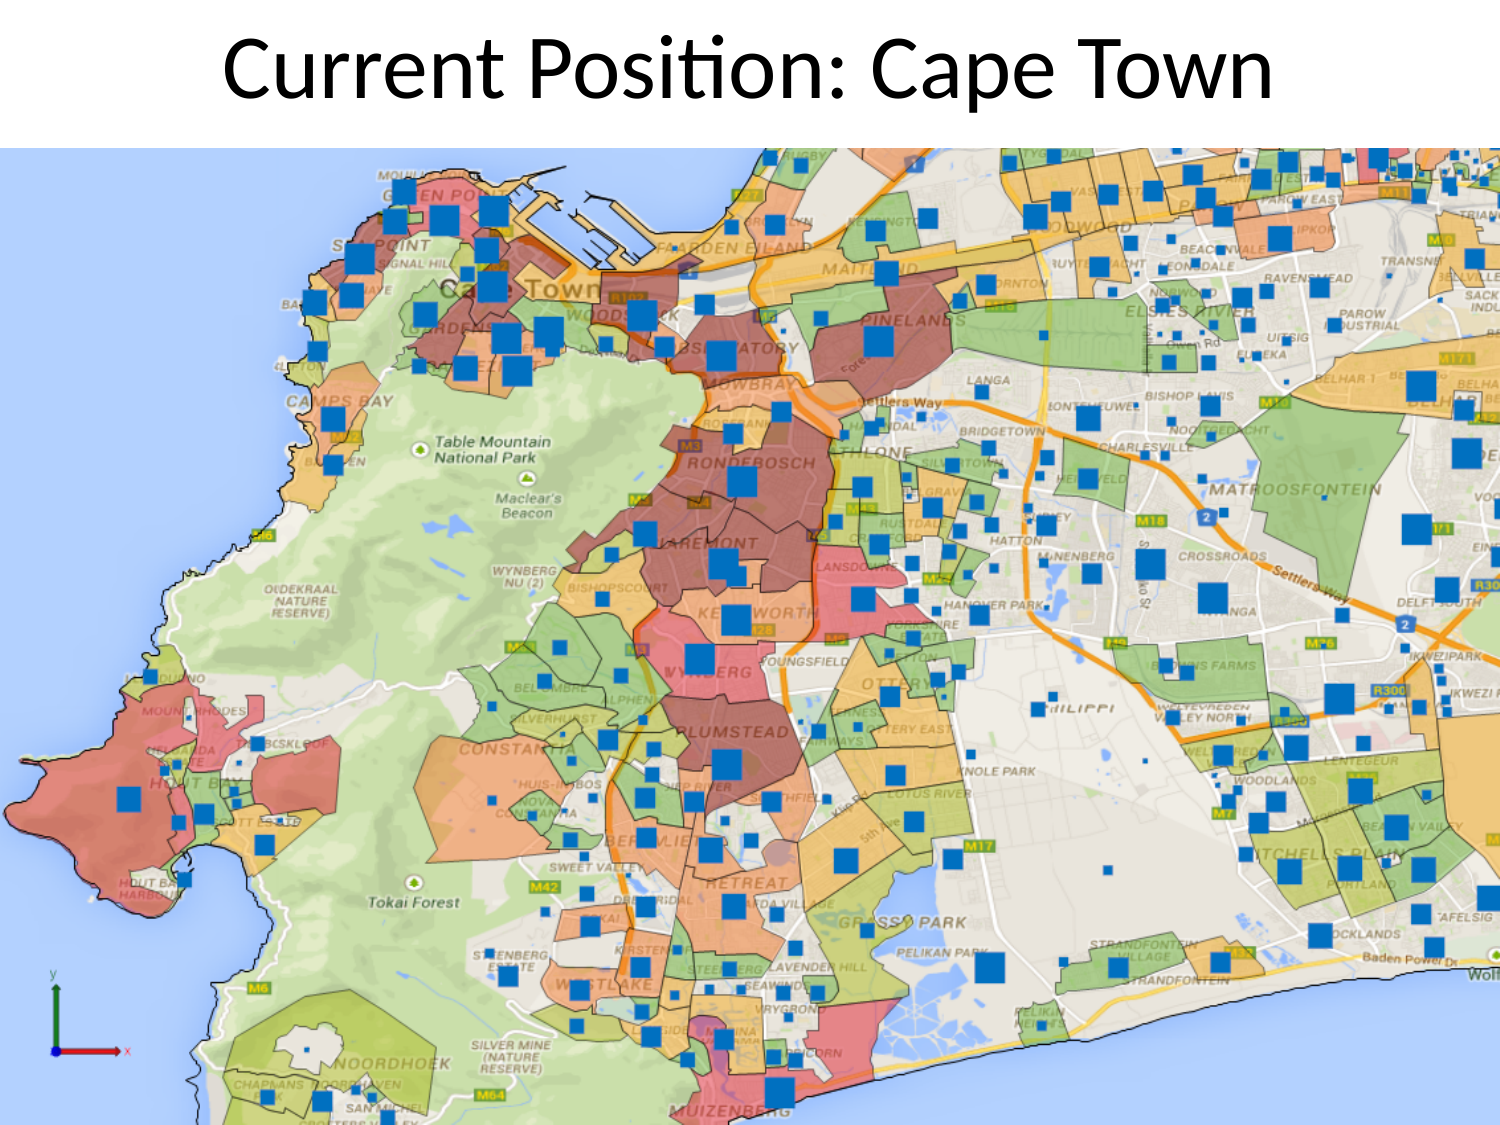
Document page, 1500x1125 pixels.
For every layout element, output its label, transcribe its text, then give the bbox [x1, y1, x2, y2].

picture [0, 148, 1500, 1125]
text_box Current Position: Cape Town [0, 0, 1500, 115]
